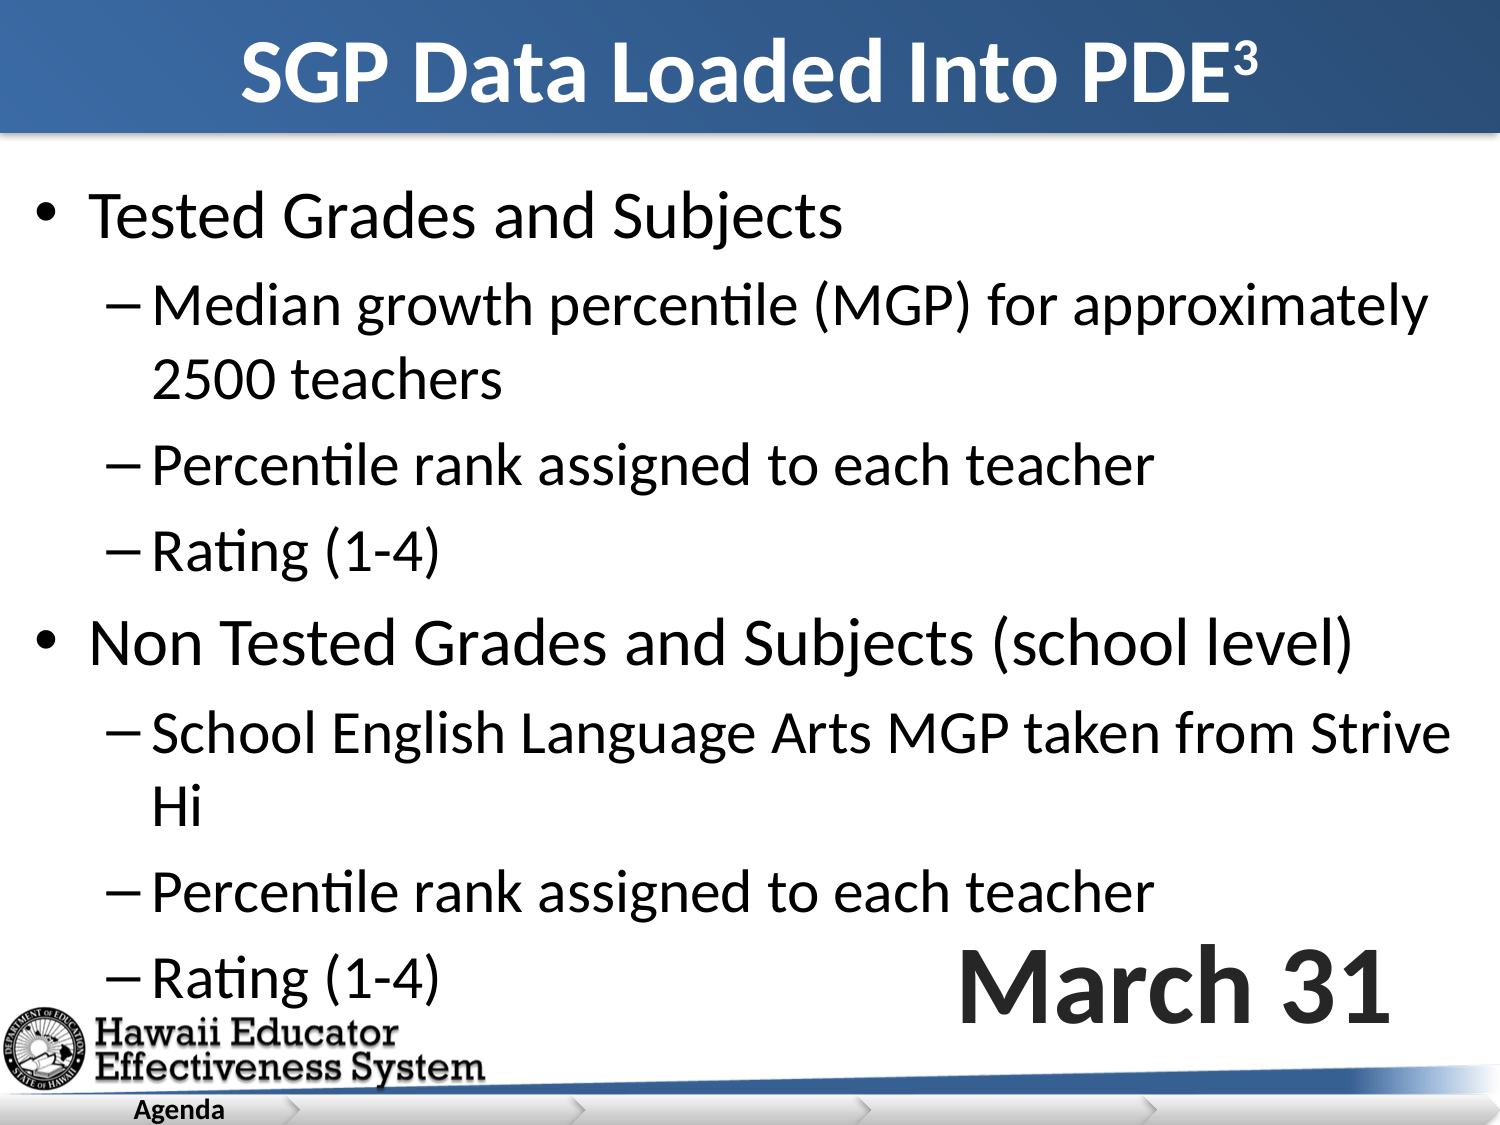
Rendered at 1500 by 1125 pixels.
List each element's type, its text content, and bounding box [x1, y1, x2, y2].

picture [0, 1004, 1500, 1096]
list Tested Grades and Subjects Median growth percentile (MGP) for approximately 2500 teachers Percentile rank assigned to each teacher Rating (1-4) Non Tested Grades and Subjects (school level) School English Language Arts MGP taken from Strive Hi Percentile rank assigned to each teacher Rating (1-4) [19, 162, 1497, 1025]
text_box March 31 [940, 903, 1435, 1054]
title SGP Data Loaded Into PDE3 [0, 0, 1500, 133]
